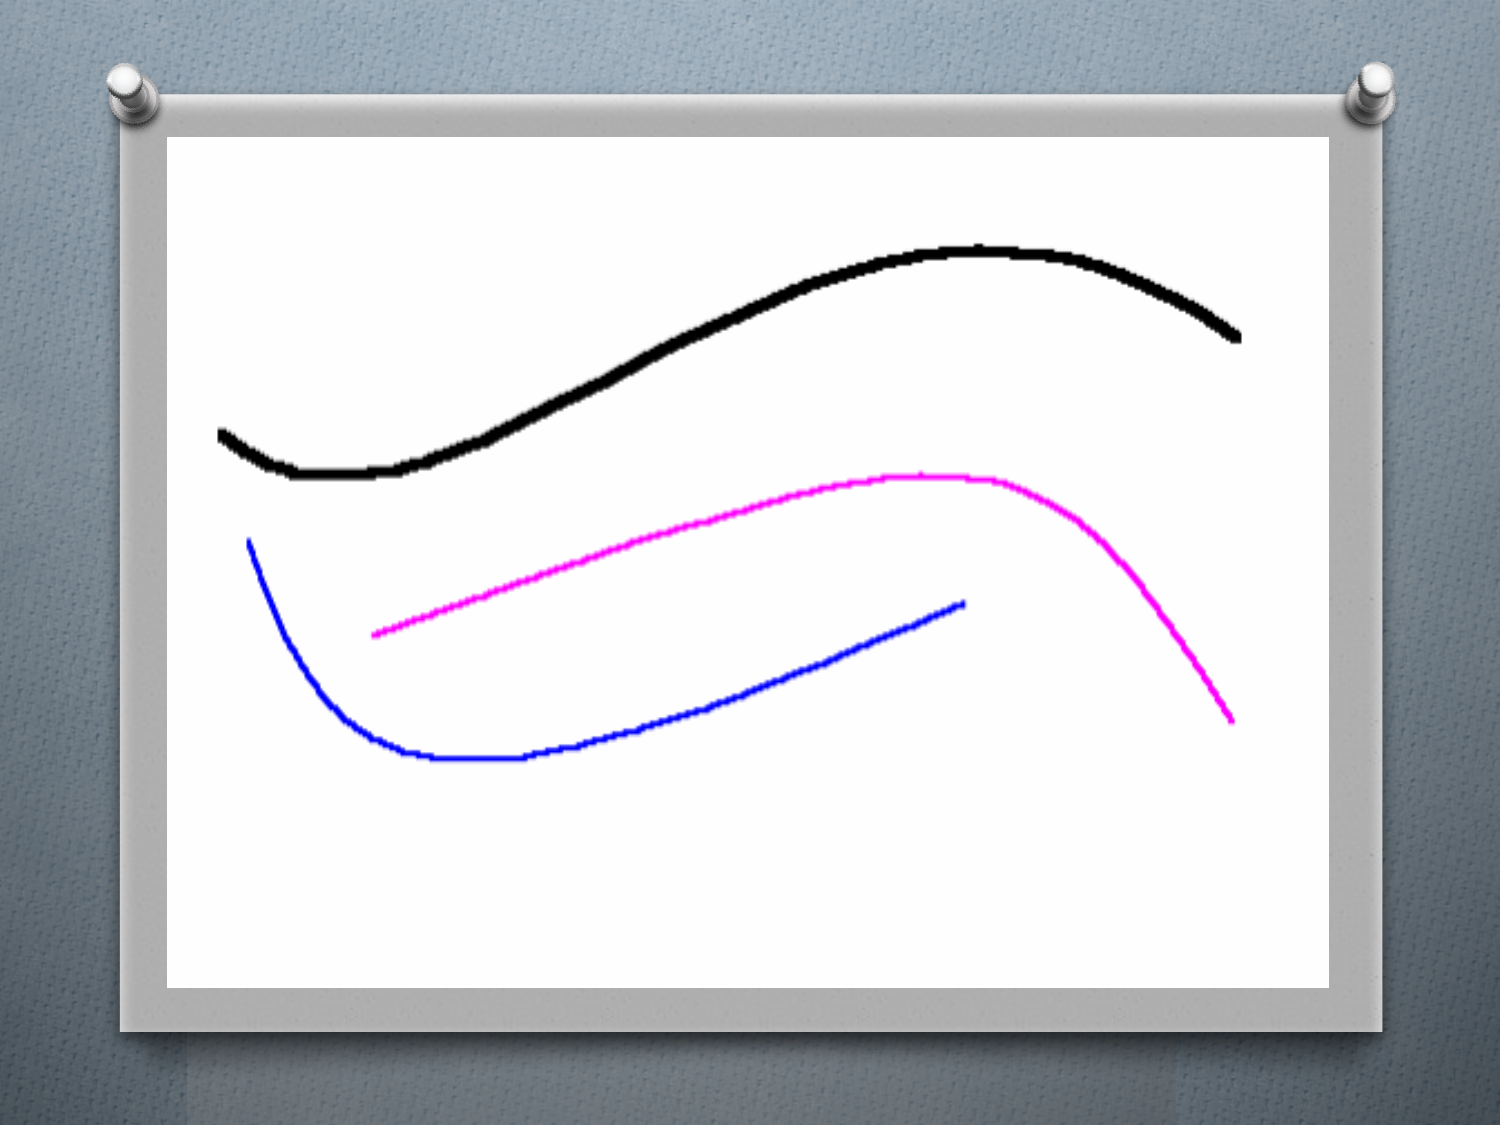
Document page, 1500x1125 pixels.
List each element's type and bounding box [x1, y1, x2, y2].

picture [75, 29, 198, 153]
picture [1317, 35, 1439, 156]
list [166, 136, 1330, 988]
